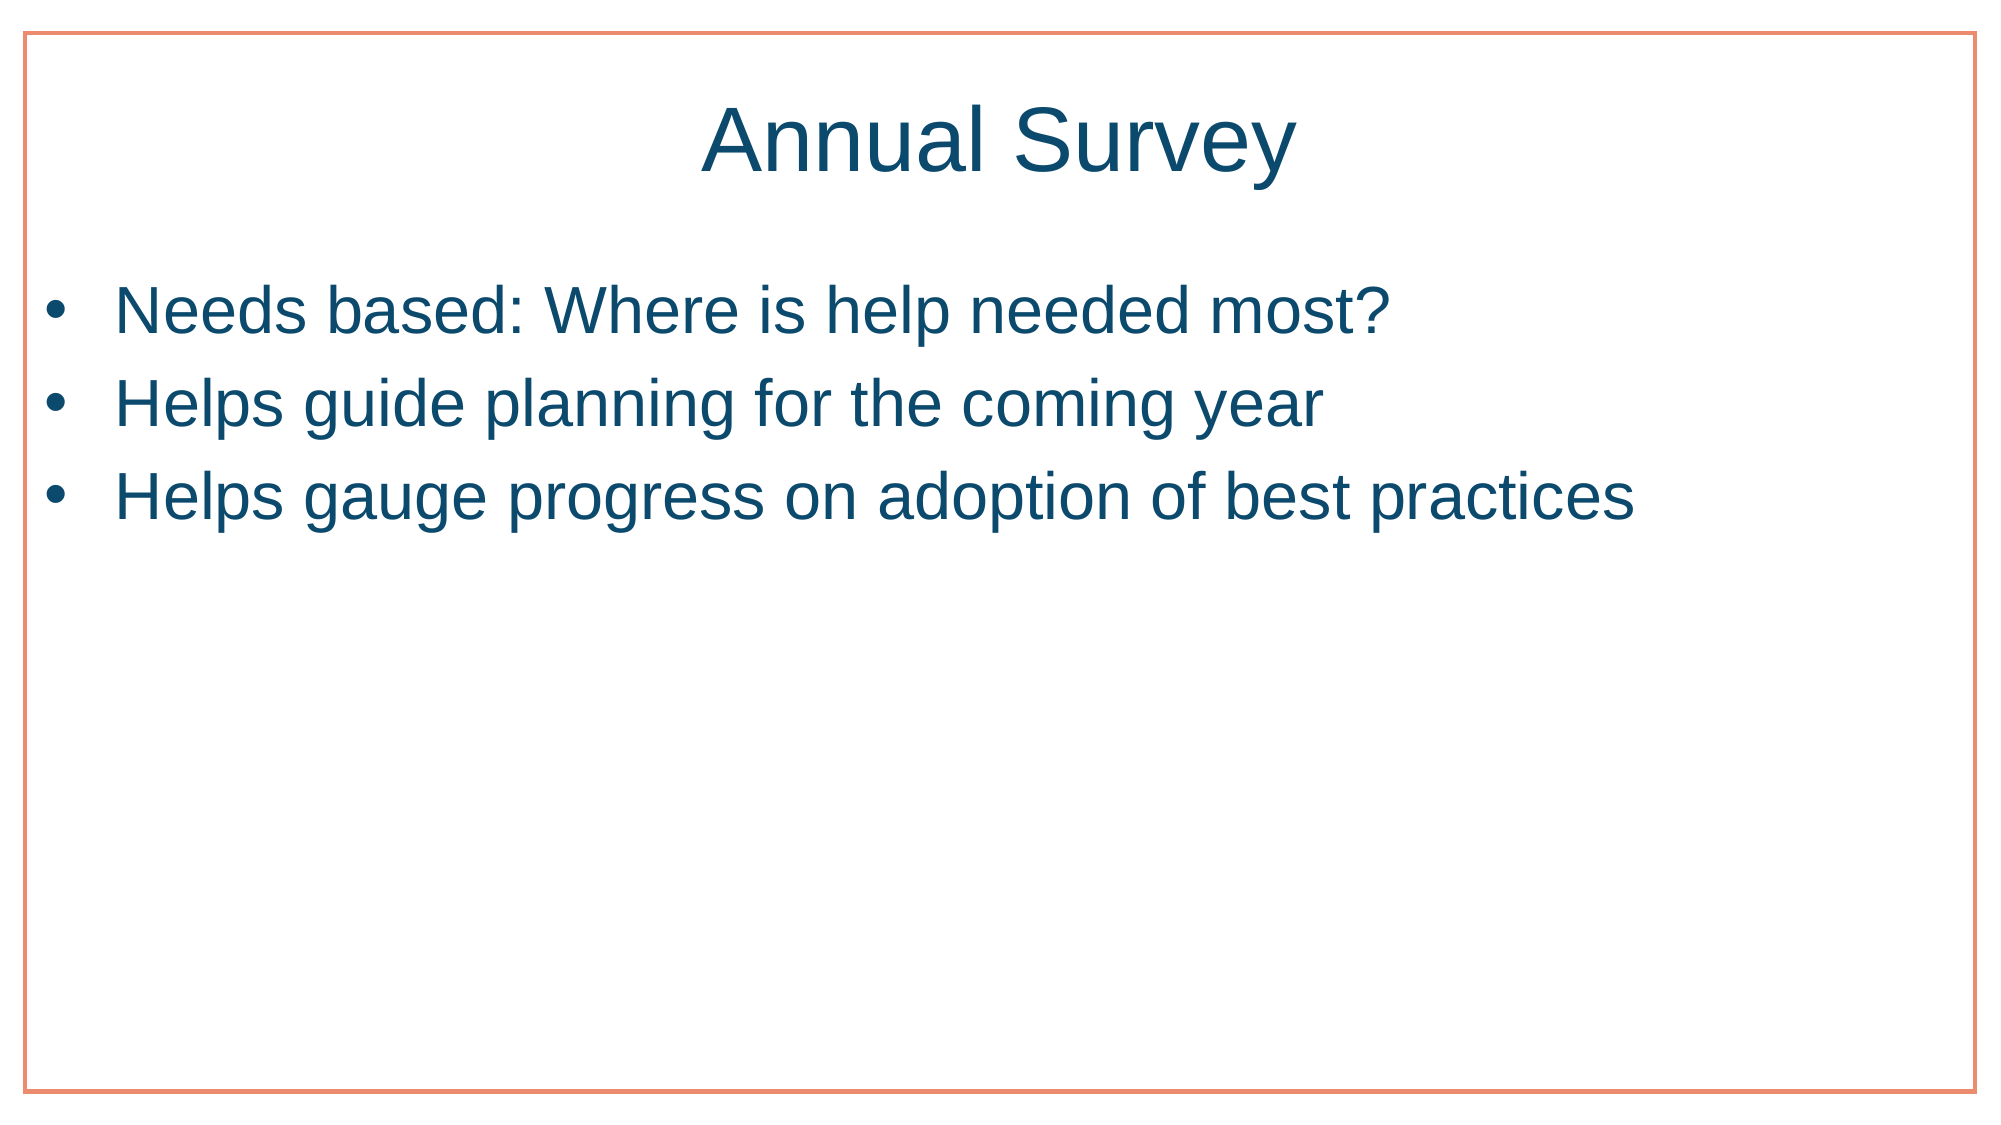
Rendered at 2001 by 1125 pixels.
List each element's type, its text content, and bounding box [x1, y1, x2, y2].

title Annual Survey [24, 33, 1975, 251]
list Needs based: Where is help needed most? Helps guide planning for the coming year Helps gauge progress on adoption of best practices [24, 268, 1975, 1092]
